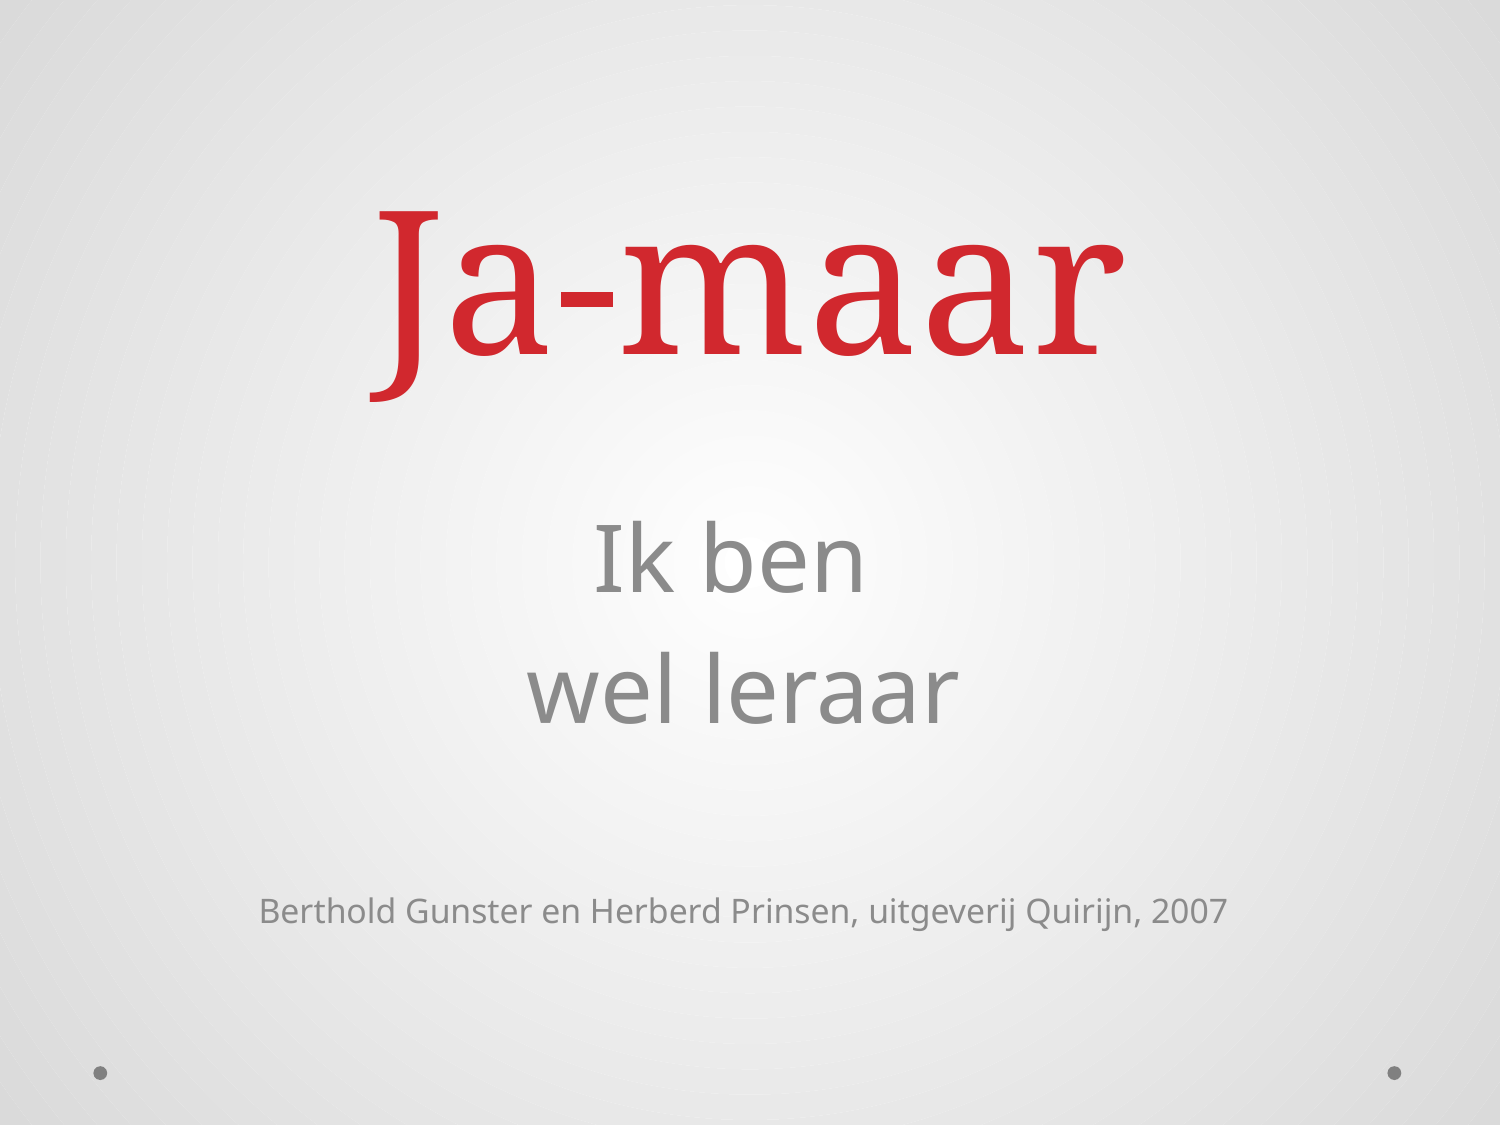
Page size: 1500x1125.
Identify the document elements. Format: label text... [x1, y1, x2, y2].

text_box Berthold Gunster en Herberd Prinsen, uitgeverij Quirijn, 2007 [218, 882, 1269, 964]
subtitle Ik ben wel leraar [218, 491, 1269, 751]
title Ja-maar [112, 160, 1388, 402]
